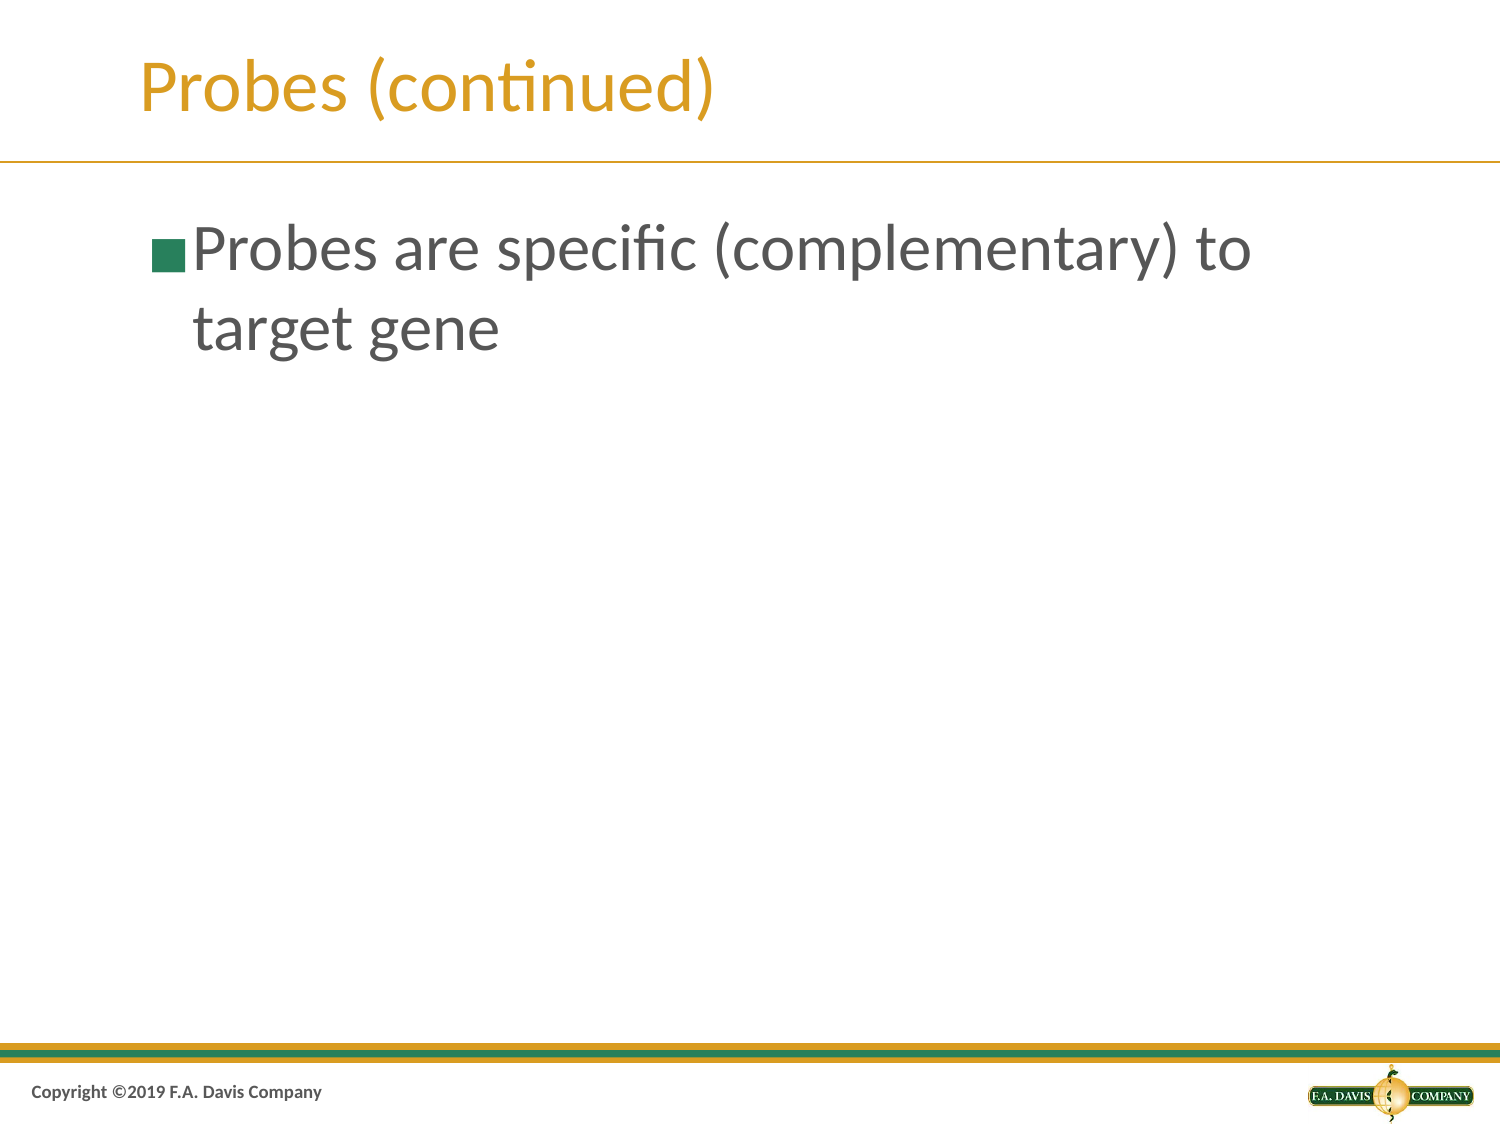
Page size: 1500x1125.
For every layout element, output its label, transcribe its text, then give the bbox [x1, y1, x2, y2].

picture [0, 1043, 1500, 1050]
list Probes are specific (complementary) to target gene [75, 196, 1425, 864]
picture [0, 1058, 1500, 1063]
title Probes (continued) [124, 0, 1475, 189]
picture [1308, 1064, 1474, 1124]
